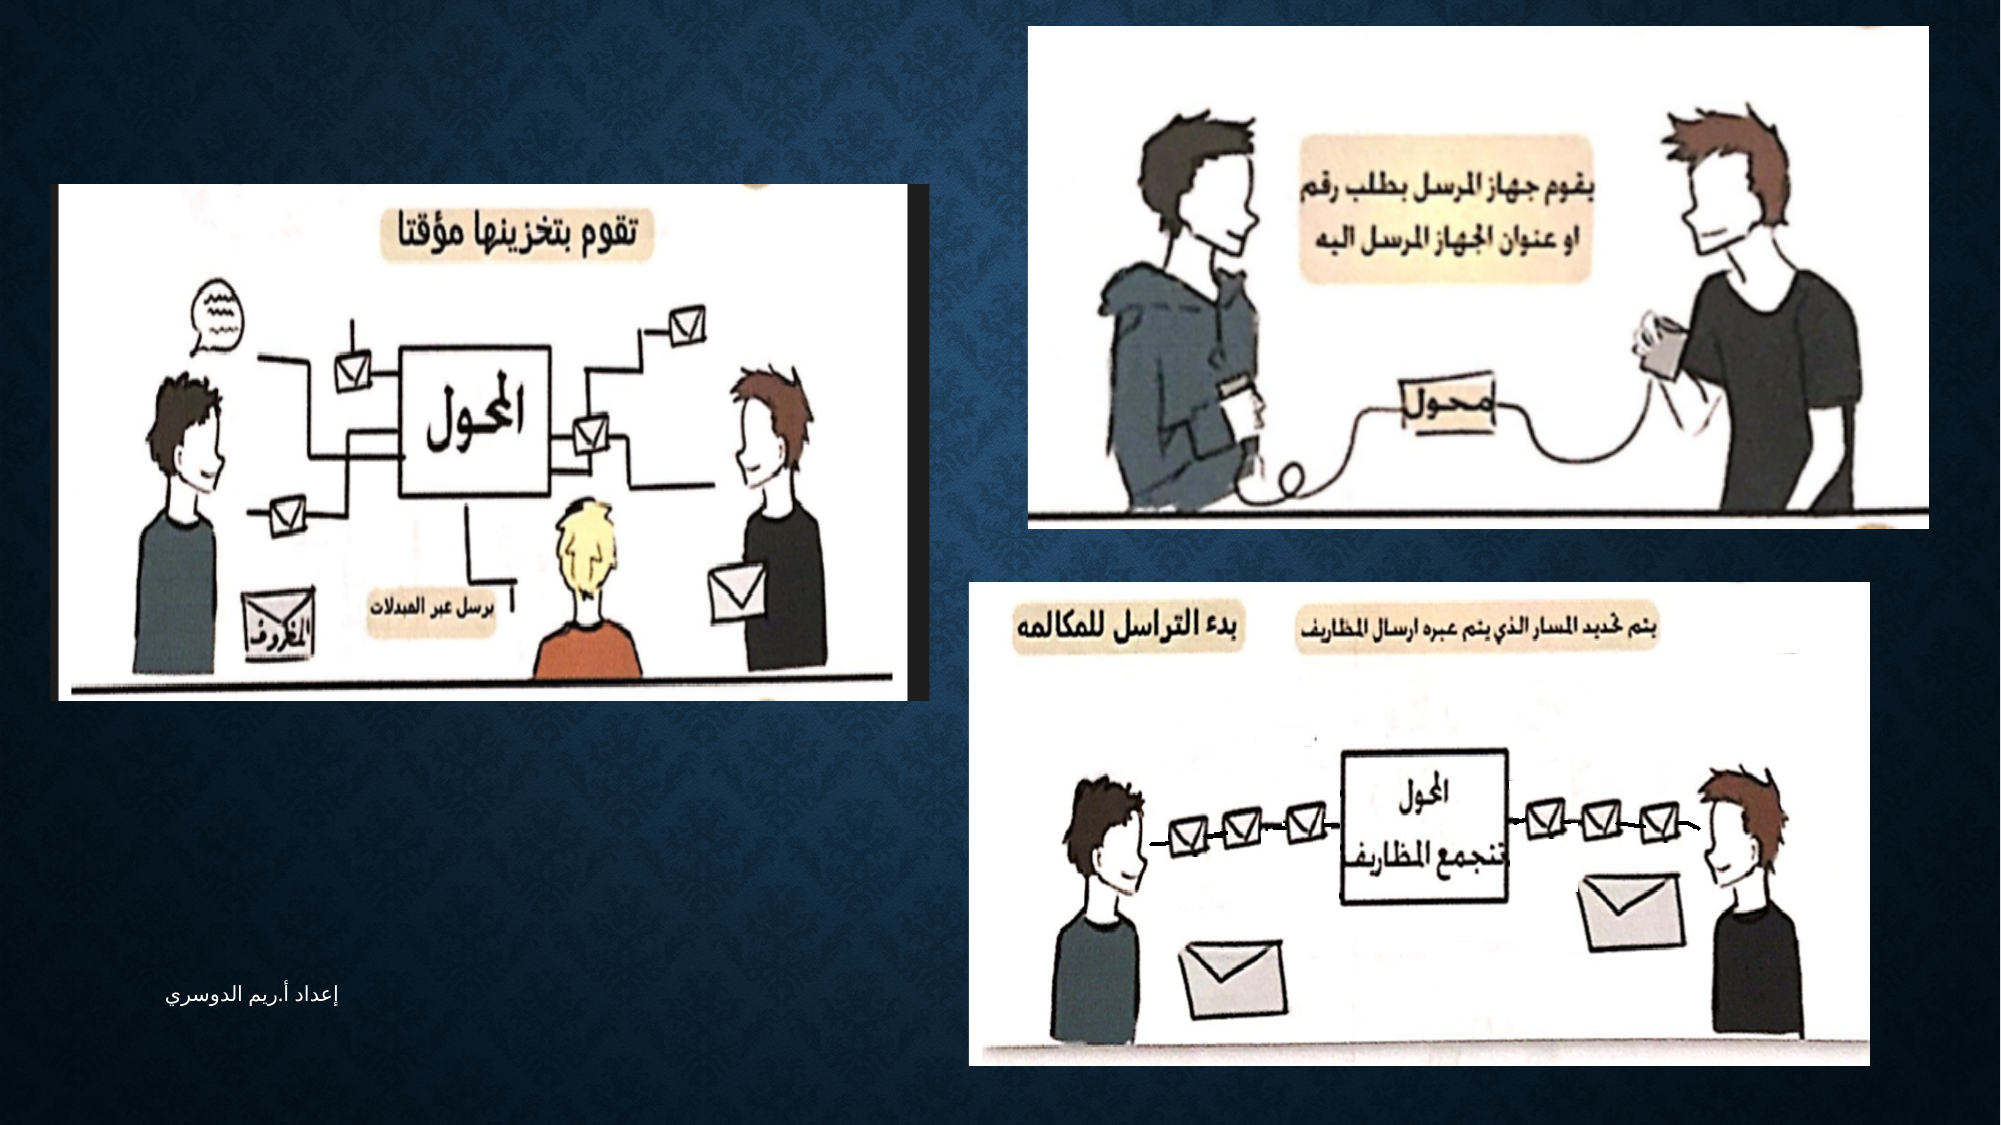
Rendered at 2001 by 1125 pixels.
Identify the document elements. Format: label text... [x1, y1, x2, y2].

picture [49, 183, 930, 701]
footer إعداد أ.ريم الدوسري [149, 965, 961, 1025]
picture [1027, 25, 1930, 530]
picture [968, 582, 1871, 1067]
